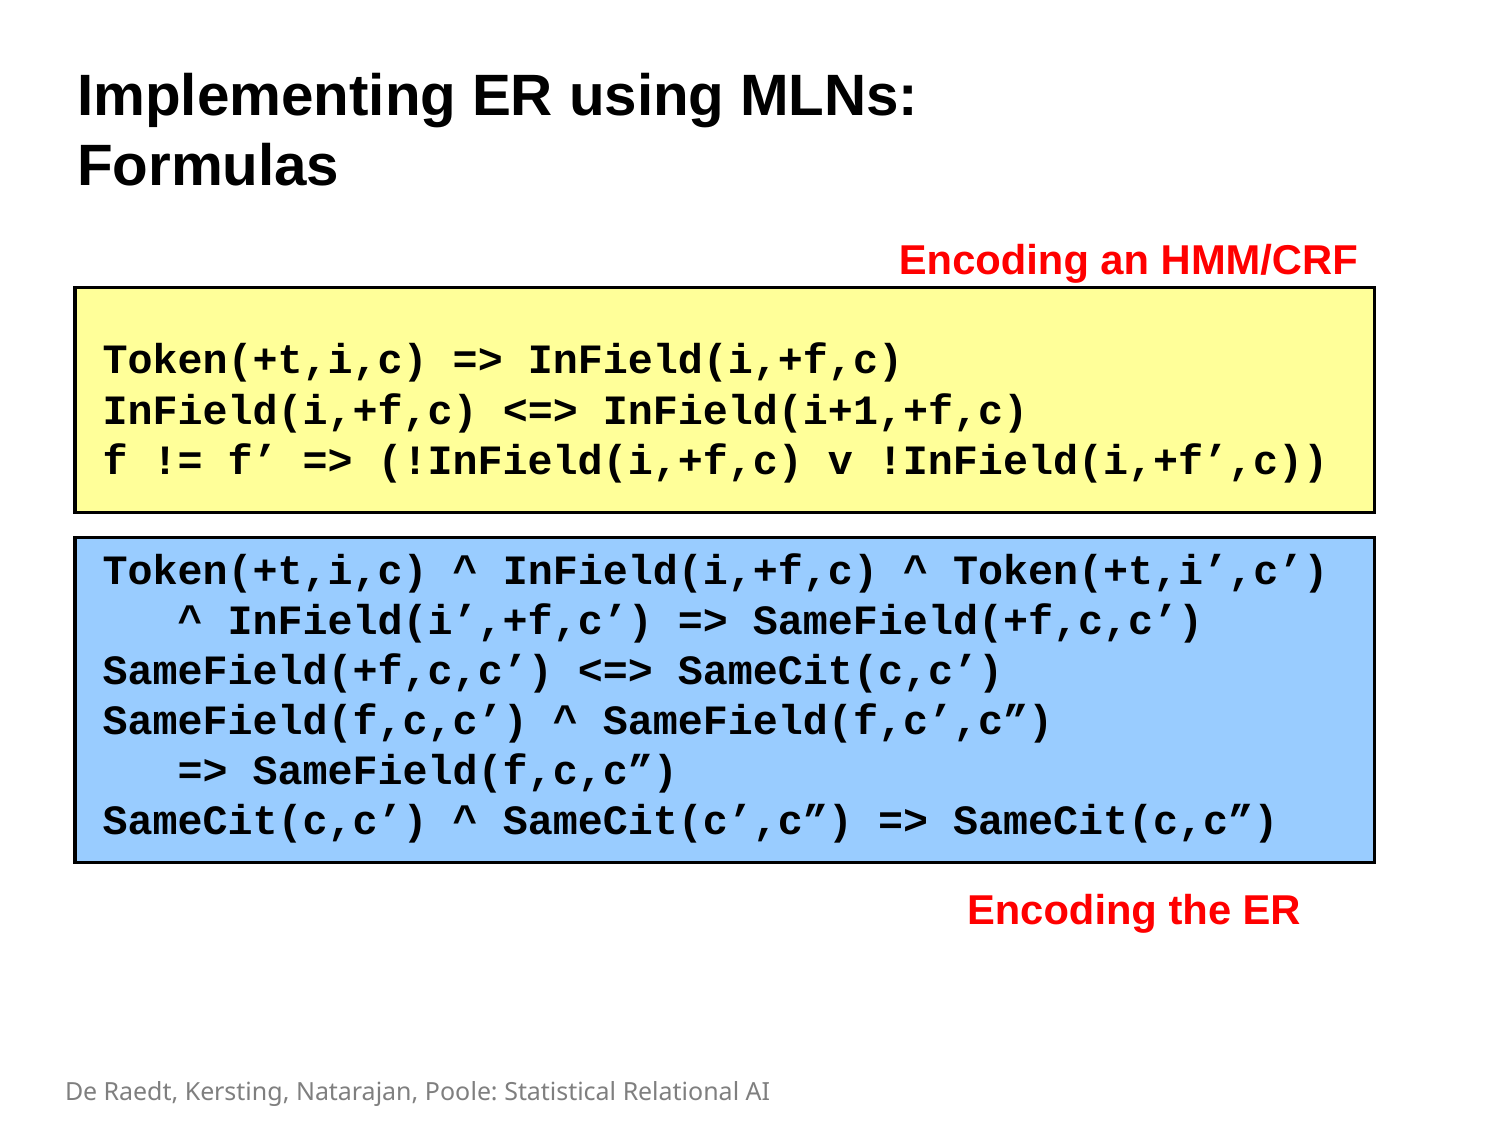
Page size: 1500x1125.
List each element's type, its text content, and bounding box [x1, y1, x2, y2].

text_box [75, 537, 1375, 863]
text_box De Raedt, Kersting, Natarajan, Poole: Statistical Relational AI [49, 1012, 938, 1113]
text_box Encoding the ER [952, 875, 1316, 940]
text_box [75, 287, 1375, 513]
text_box Token(+t,i,c) => InField(i,+f,c) InField(i,+f,c) <=> InField(i+1,+f,c) f != f’ => (!InField(i,+f,c) v !InField(i,+f’,c)) Token(+t,i,c) ^ InField(i,+f,c) ^ Token(+t,i’,c’) ^ InField(i’,+f,c’) => SameField(+f,c,c’) SameField(+f,c,c’) <=> SameCit(c,c’) SameField(f,c,c’) ^ SameField(f,c’,c”) => SameField(f,c,c”) SameCit(c,c’) ^ SameCit(c’,c”) => SameCit(c,c”) [87, 324, 1343, 850]
text_box Encoding an HMM/CRF [883, 224, 1373, 290]
title Implementing ER using MLNs: Formulas [62, 49, 1413, 207]
